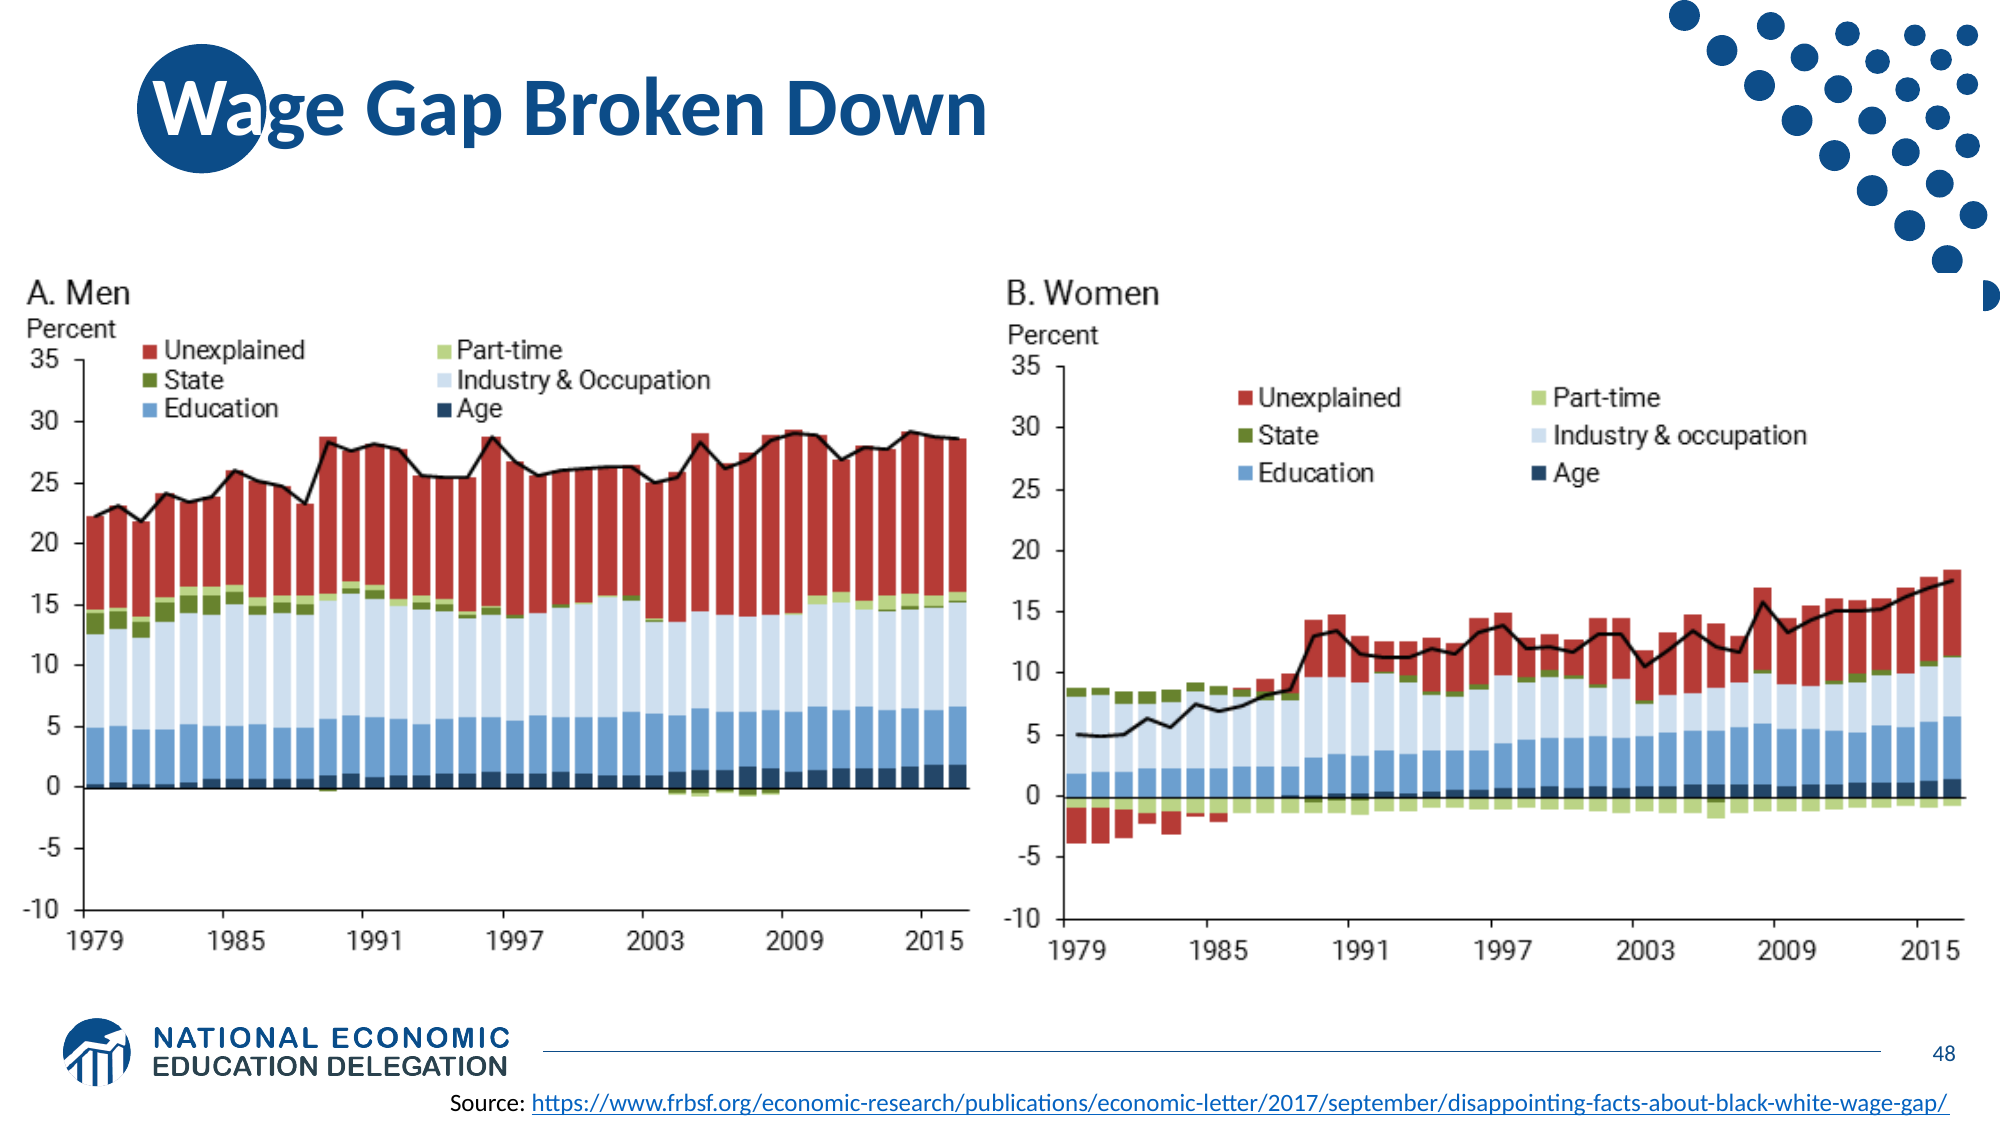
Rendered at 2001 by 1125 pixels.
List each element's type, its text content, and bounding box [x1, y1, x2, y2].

picture [999, 273, 1983, 971]
text_box Source: https://www.frbsf.org/economic-research/publications/economic-letter/2017/september/disappointing-facts-about-black-white-wage-gap/ [435, 1079, 1966, 1125]
title Wage Gap Broken Down [137, 0, 1863, 218]
picture [55, 1013, 520, 1091]
slide_number 48 [1521, 1022, 1972, 1082]
picture [18, 273, 988, 961]
